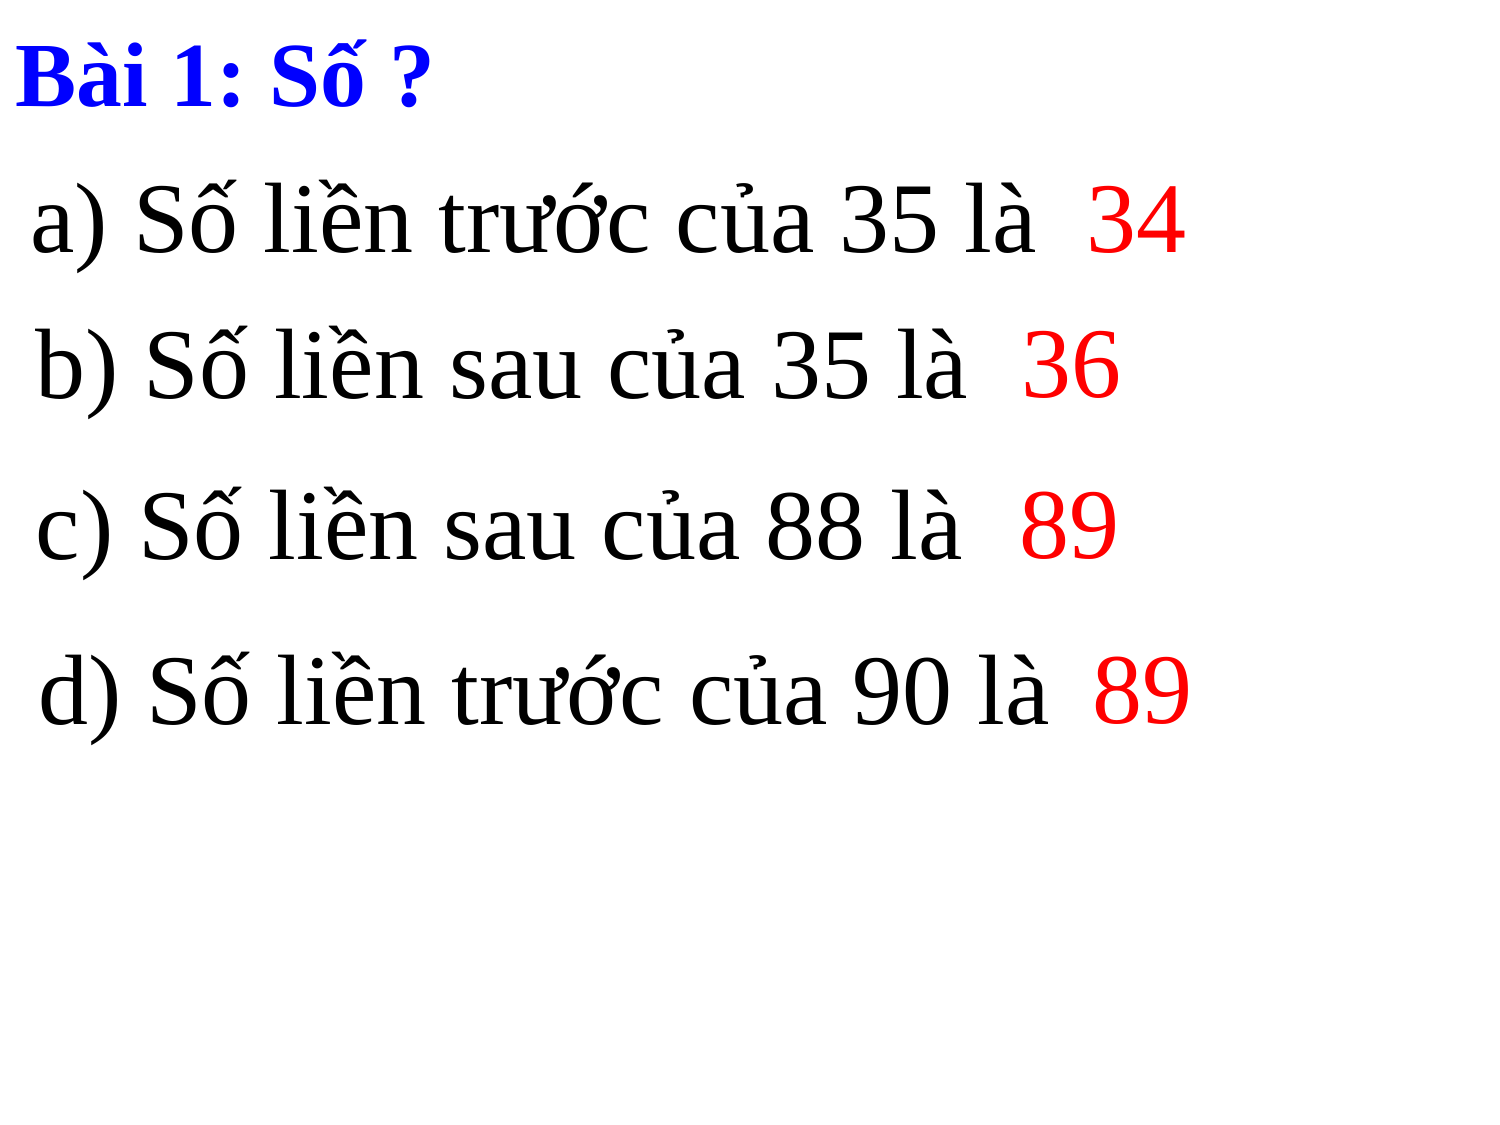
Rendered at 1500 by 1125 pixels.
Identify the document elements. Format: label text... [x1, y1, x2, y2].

text_box Bài 1: Số ? [0, 0, 1500, 163]
text_box 89 [954, 449, 1185, 588]
text_box a) Số liền trước của 35 là [0, 145, 1021, 280]
text_box 34 [1021, 143, 1252, 282]
text_box 89 [1027, 614, 1257, 753]
text_box b) Số liền sau của 35 là [0, 290, 956, 426]
text_box 36 [956, 288, 1187, 427]
text_box d) Số liền trước của 90 là [0, 617, 1027, 753]
text_box c) Số liền sau của 88 là [0, 452, 954, 587]
